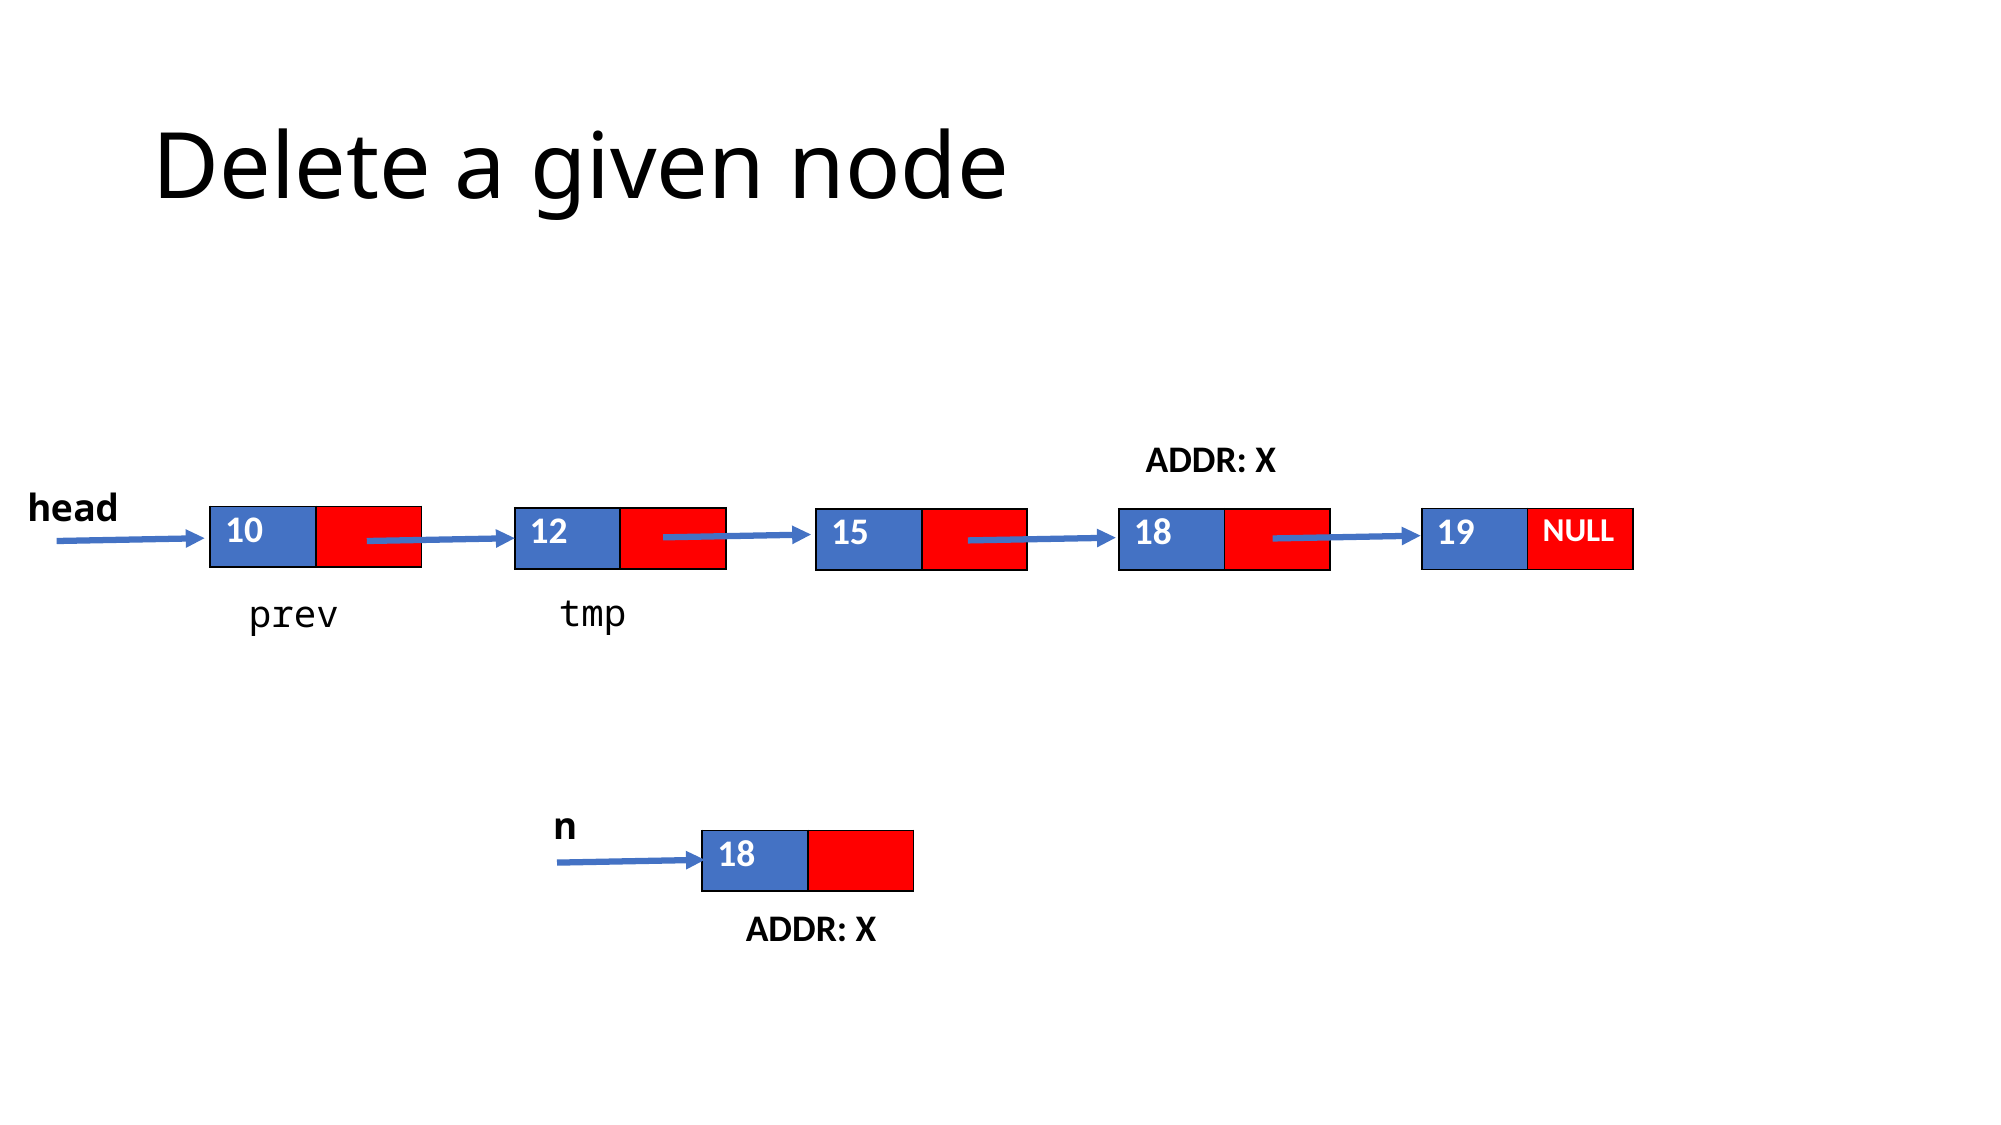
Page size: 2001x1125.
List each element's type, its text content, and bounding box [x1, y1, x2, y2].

text_box tmp [544, 581, 713, 641]
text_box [967, 537, 1116, 541]
table_header 18 [703, 831, 807, 890]
text_box ADDR: X [731, 896, 895, 956]
title Delete a given node [137, 59, 1863, 278]
text_box prev [234, 583, 403, 643]
table_header [1225, 510, 1329, 569]
table_header [809, 831, 913, 890]
table_header 15 [817, 510, 921, 569]
text_box n [539, 794, 760, 855]
table_header [923, 510, 1026, 569]
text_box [556, 859, 705, 863]
table_header [317, 507, 421, 566]
table_header [621, 509, 725, 568]
table_header 18 [1120, 510, 1224, 569]
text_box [663, 534, 811, 538]
text_box ADDR: X [1130, 428, 1295, 488]
table_header NULL [1528, 509, 1632, 569]
text_box head [13, 476, 235, 537]
table_header 10 [211, 507, 315, 566]
table_header 19 [1423, 509, 1527, 569]
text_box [1272, 535, 1421, 539]
table_header 12 [516, 509, 619, 568]
